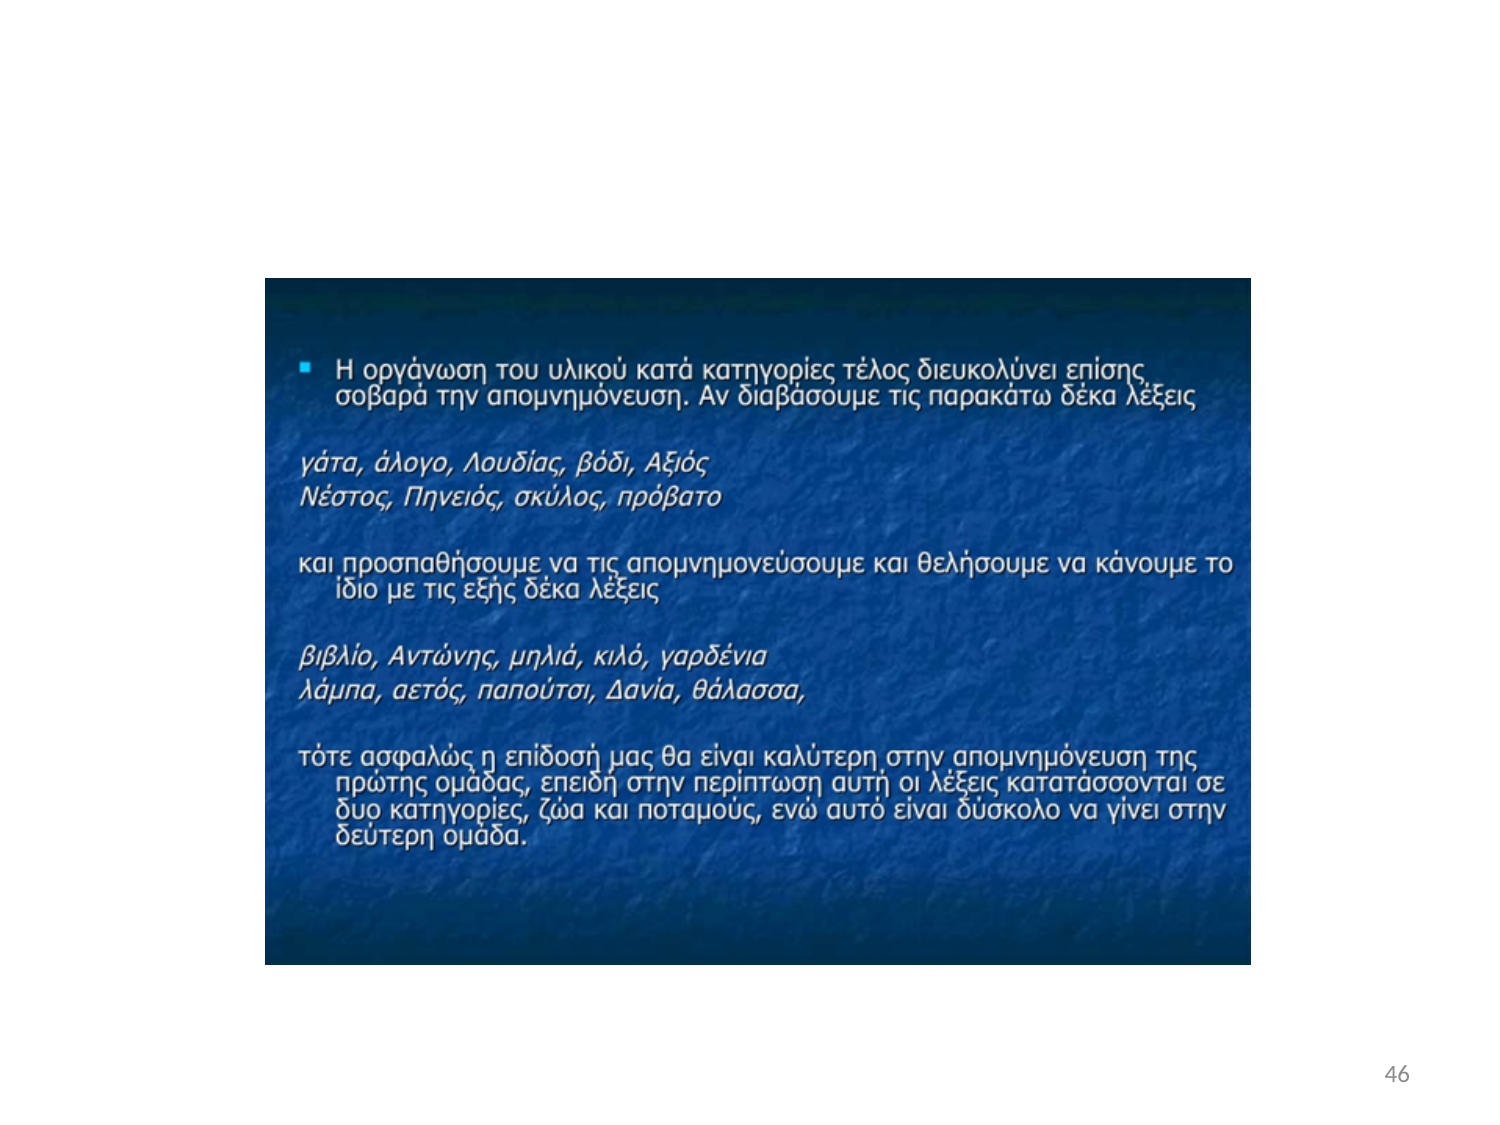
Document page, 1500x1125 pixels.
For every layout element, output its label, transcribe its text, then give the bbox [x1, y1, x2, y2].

picture [265, 278, 1251, 299]
slide_number 46 [1074, 1042, 1425, 1103]
picture [265, 305, 1251, 966]
